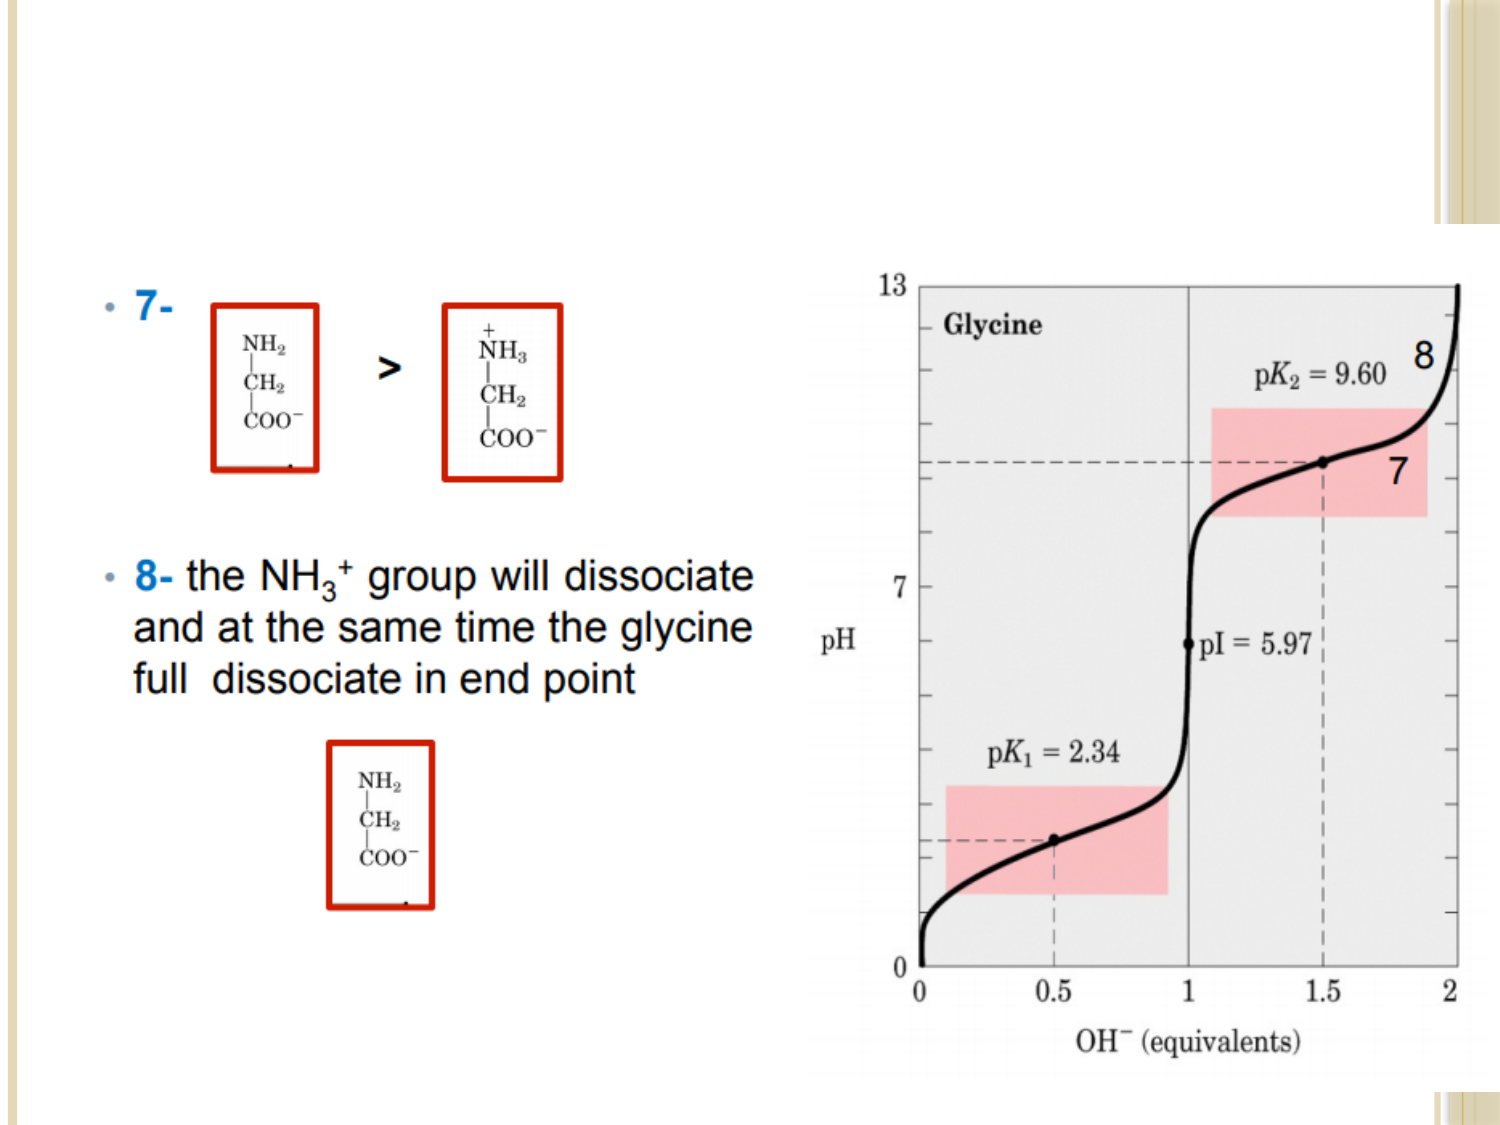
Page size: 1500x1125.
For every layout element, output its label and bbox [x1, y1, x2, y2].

list [25, 224, 1500, 1093]
